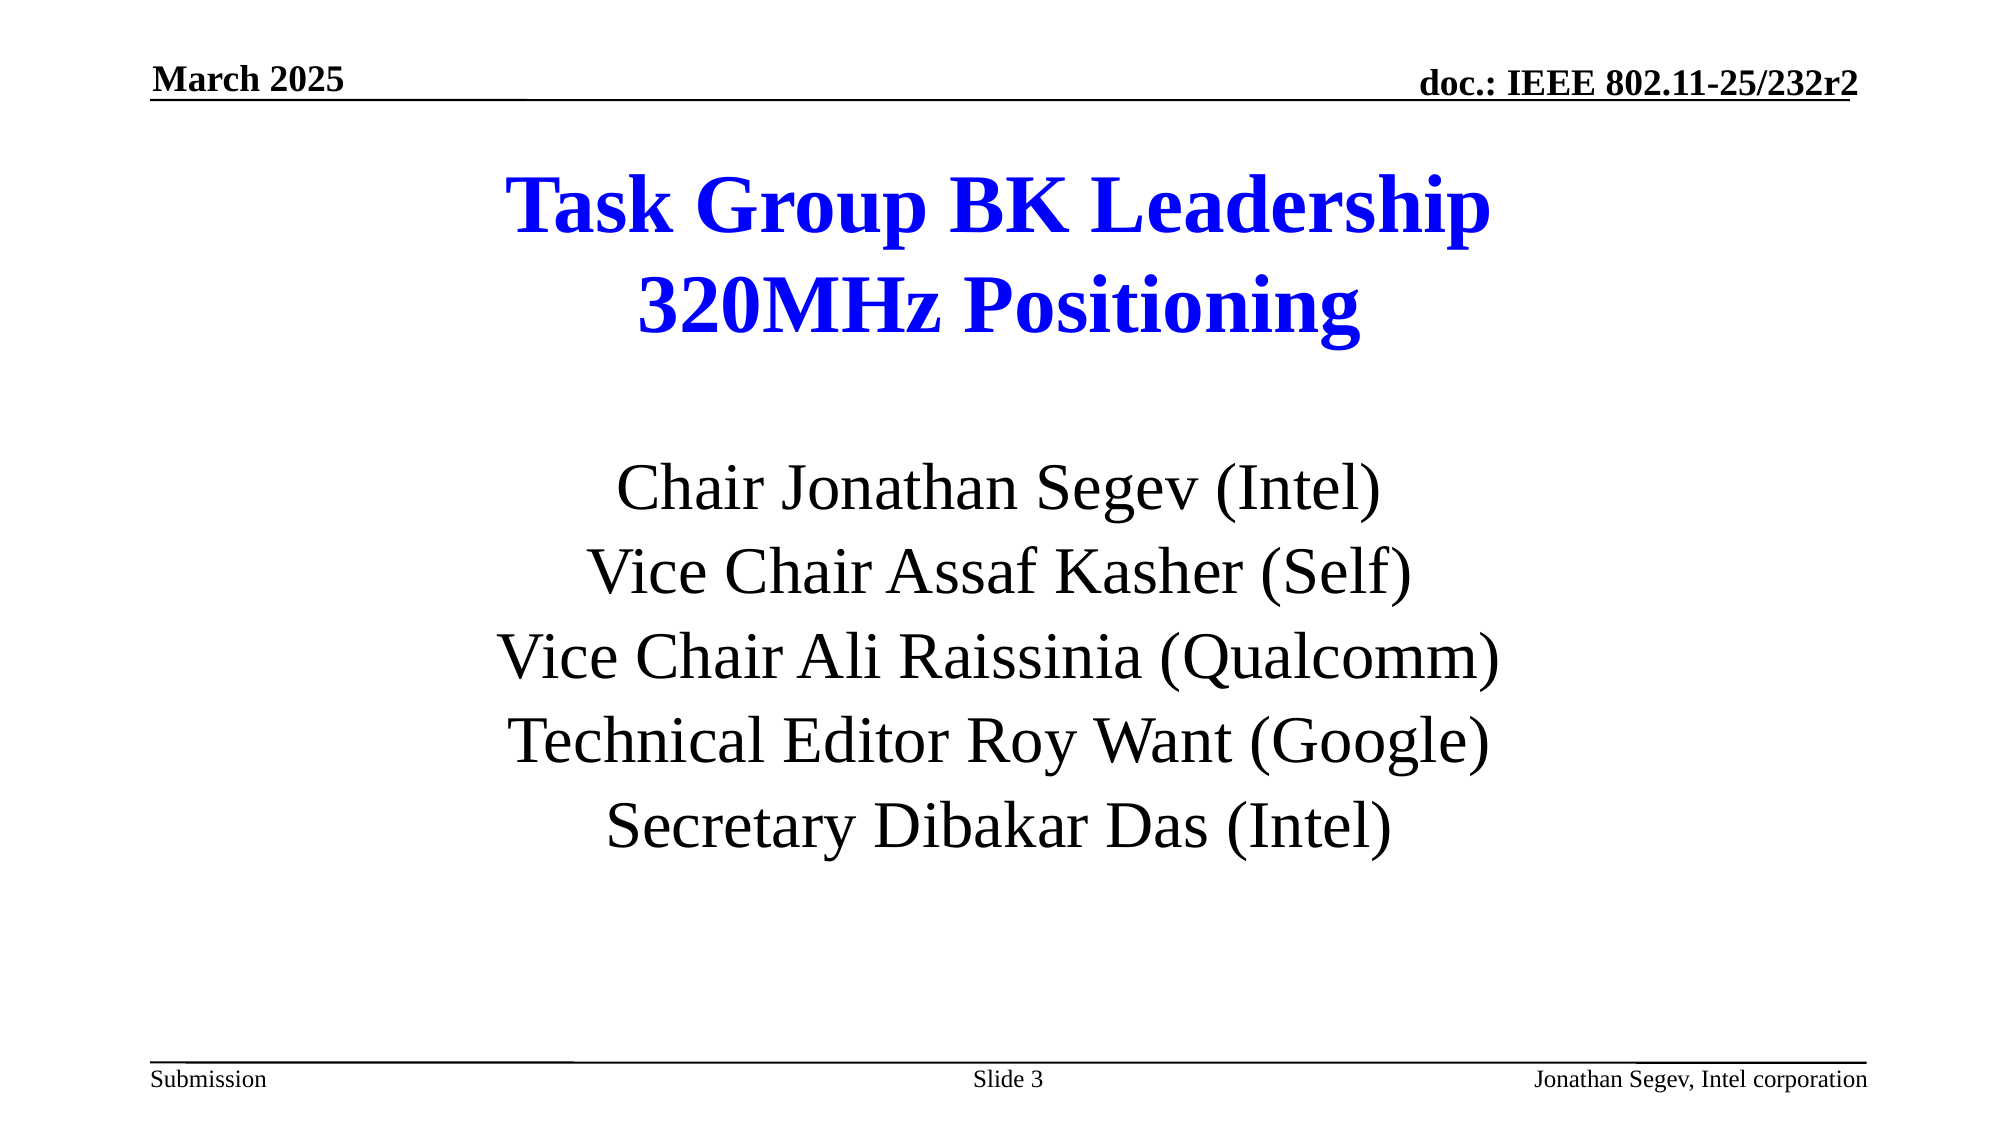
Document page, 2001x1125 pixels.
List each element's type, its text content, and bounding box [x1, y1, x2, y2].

footer Jonathan Segev, Intel corporation [1171, 1061, 1869, 1093]
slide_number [152, 54, 563, 100]
title Task Group BK Leadership 320MHz Positioning [149, 112, 1850, 386]
slide_number Slide 3 [950, 1061, 1067, 1123]
list Chair Jonathan Segev (Intel) Vice Chair Assaf Kasher (Self) Vice Chair Ali Raissinia (Qualcomm) Technical Editor Roy Want (Google) Secretary Dibakar Das (Intel) [149, 444, 1850, 1000]
